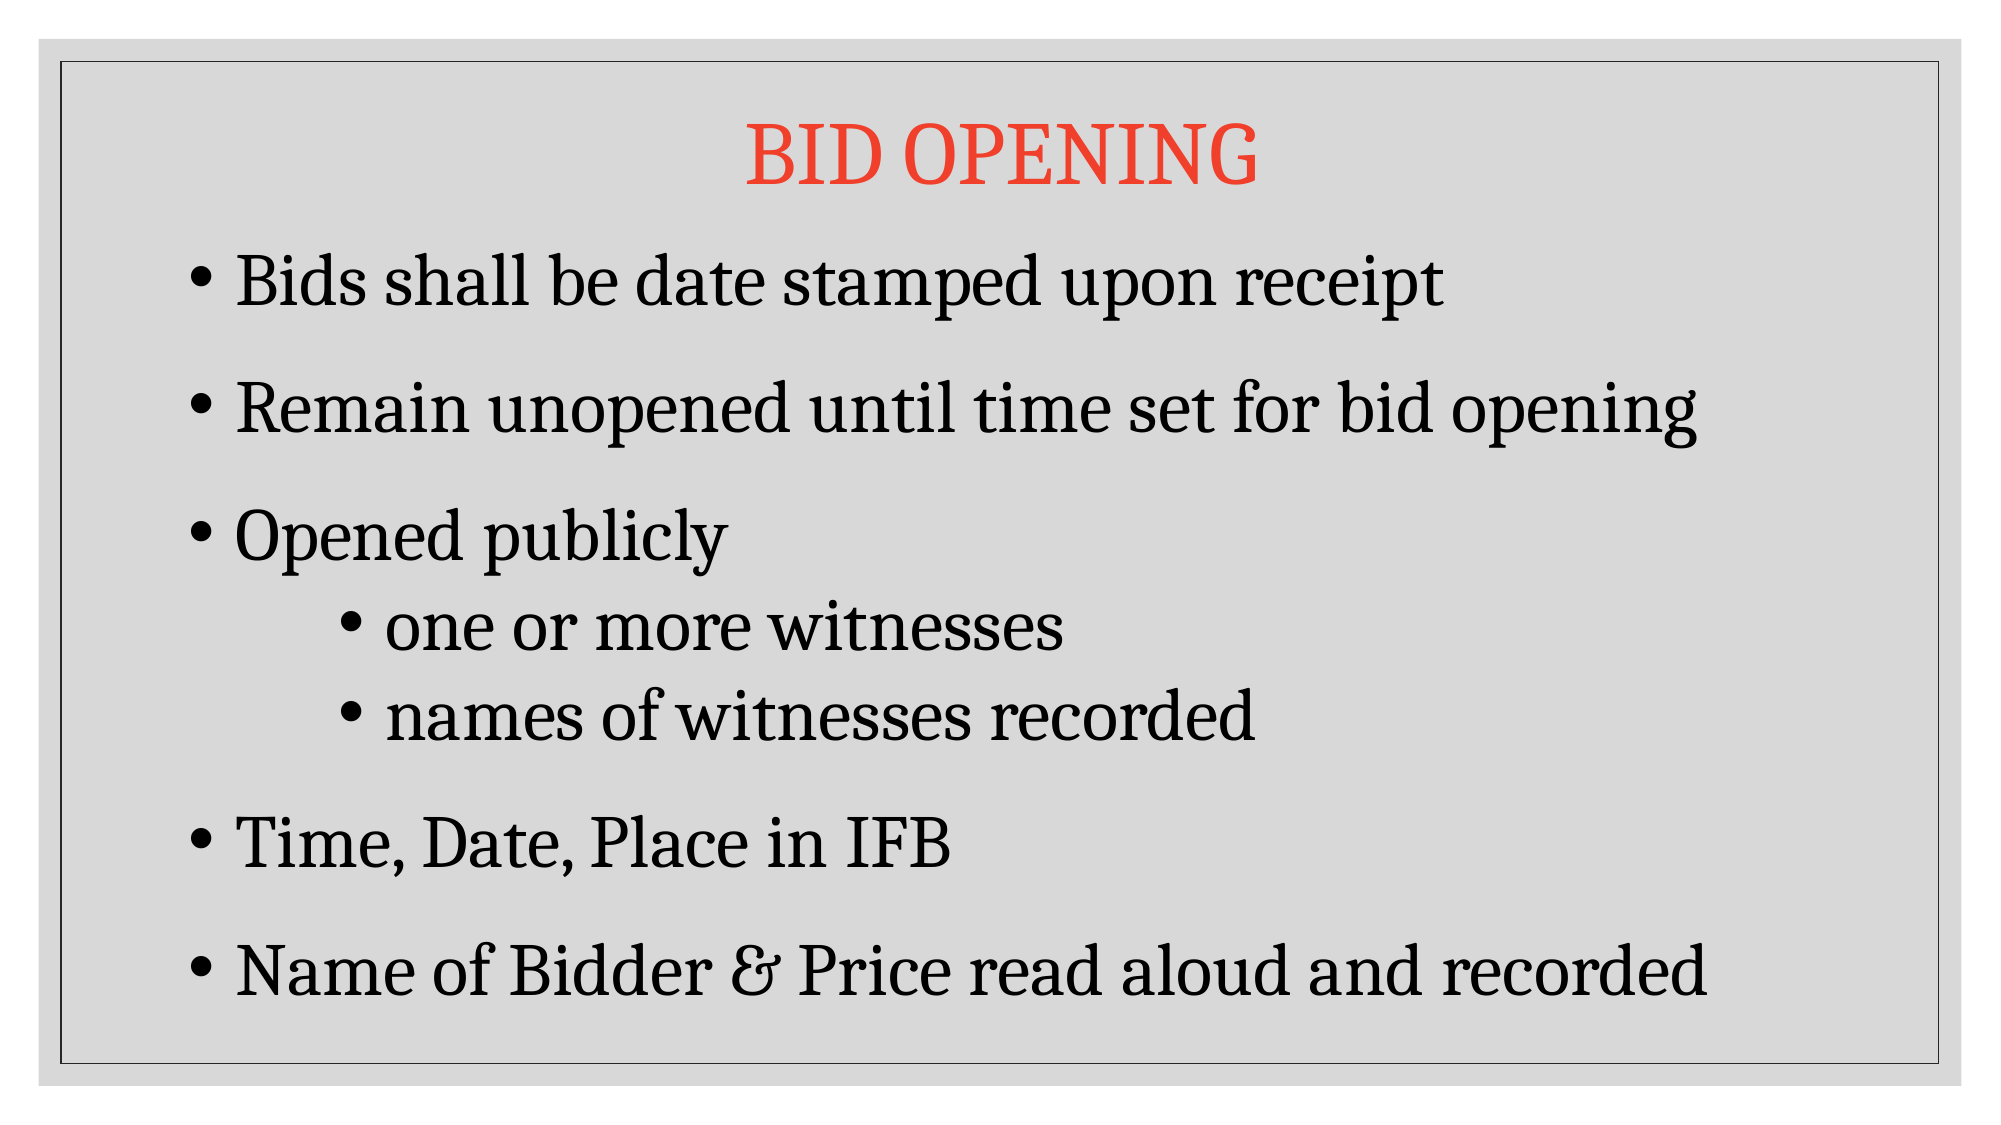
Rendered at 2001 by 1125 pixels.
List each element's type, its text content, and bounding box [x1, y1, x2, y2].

title Bid Opening [67, 98, 1937, 255]
text_box Bids shall be date stamped upon receipt Remain unopened until time set for bid opening Opened publicly one or more witnesses names of witnesses recorded Time, Date, Place in IFB Name of Bidder & Price read aloud and recorded [173, 222, 1830, 1018]
